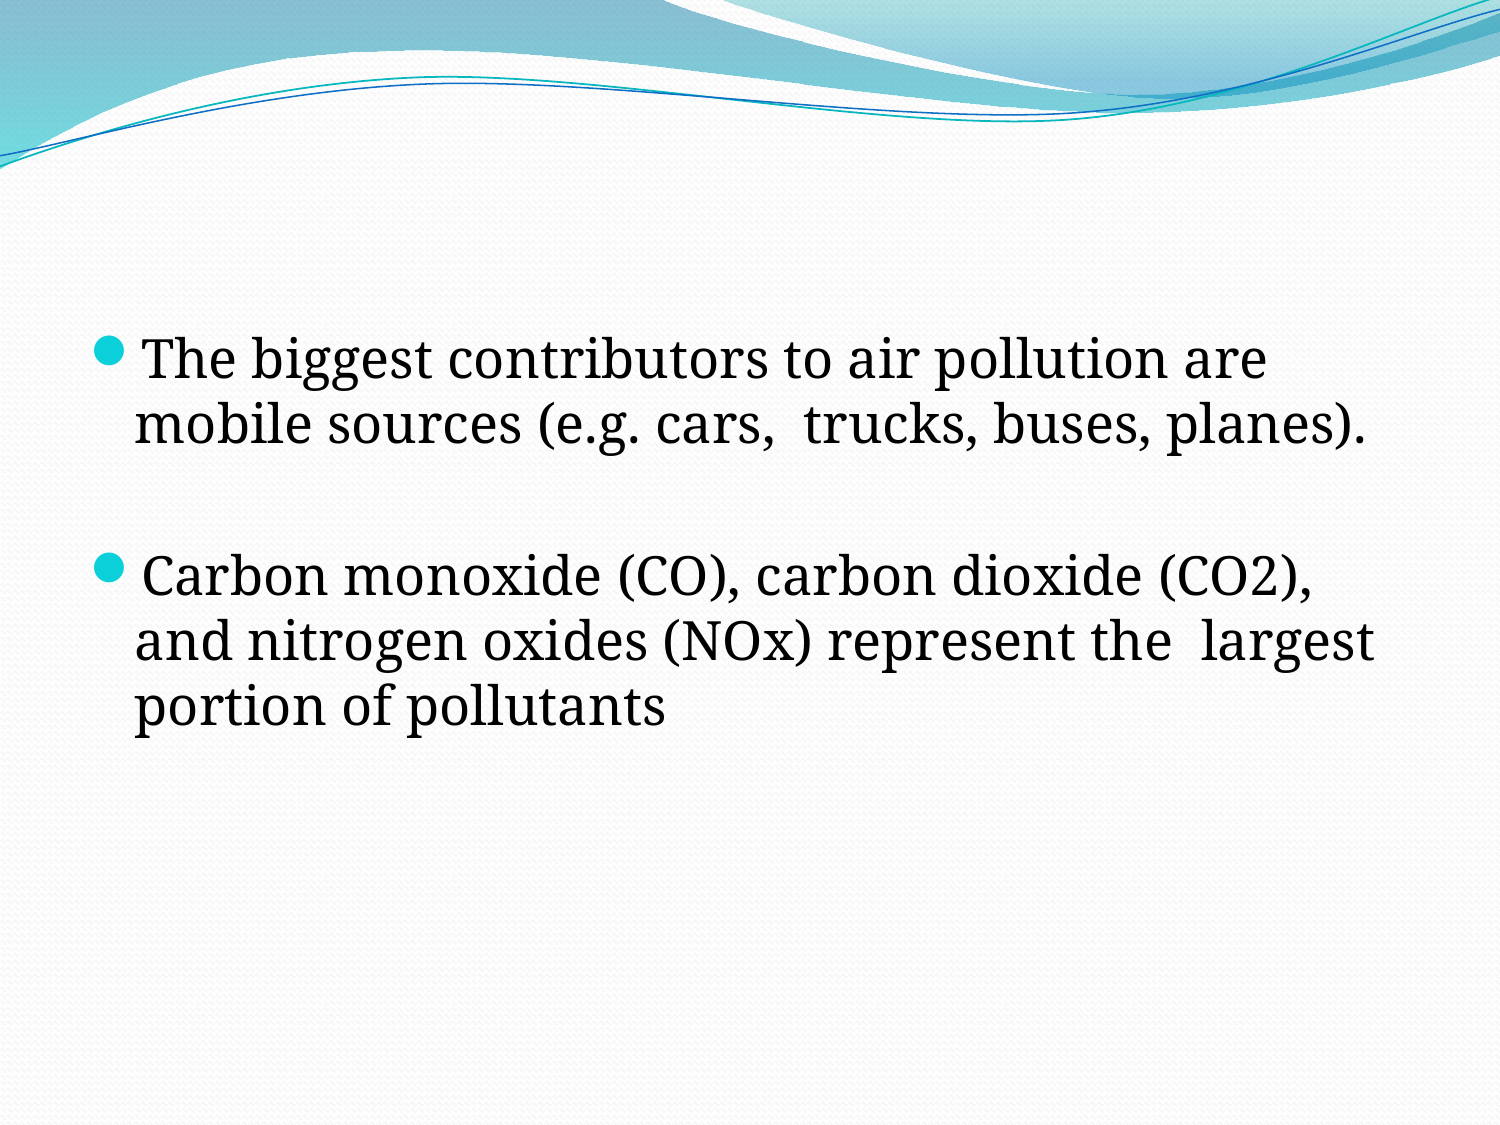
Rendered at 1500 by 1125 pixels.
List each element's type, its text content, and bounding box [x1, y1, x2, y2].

list The biggest contributors to air pollution are mobile sources (e.g. cars, trucks, buses, planes). Carbon monoxide (CO), carbon dioxide (CO2), and nitrogen oxides (NOx) represent the largest portion of pollutants [75, 317, 1425, 1038]
